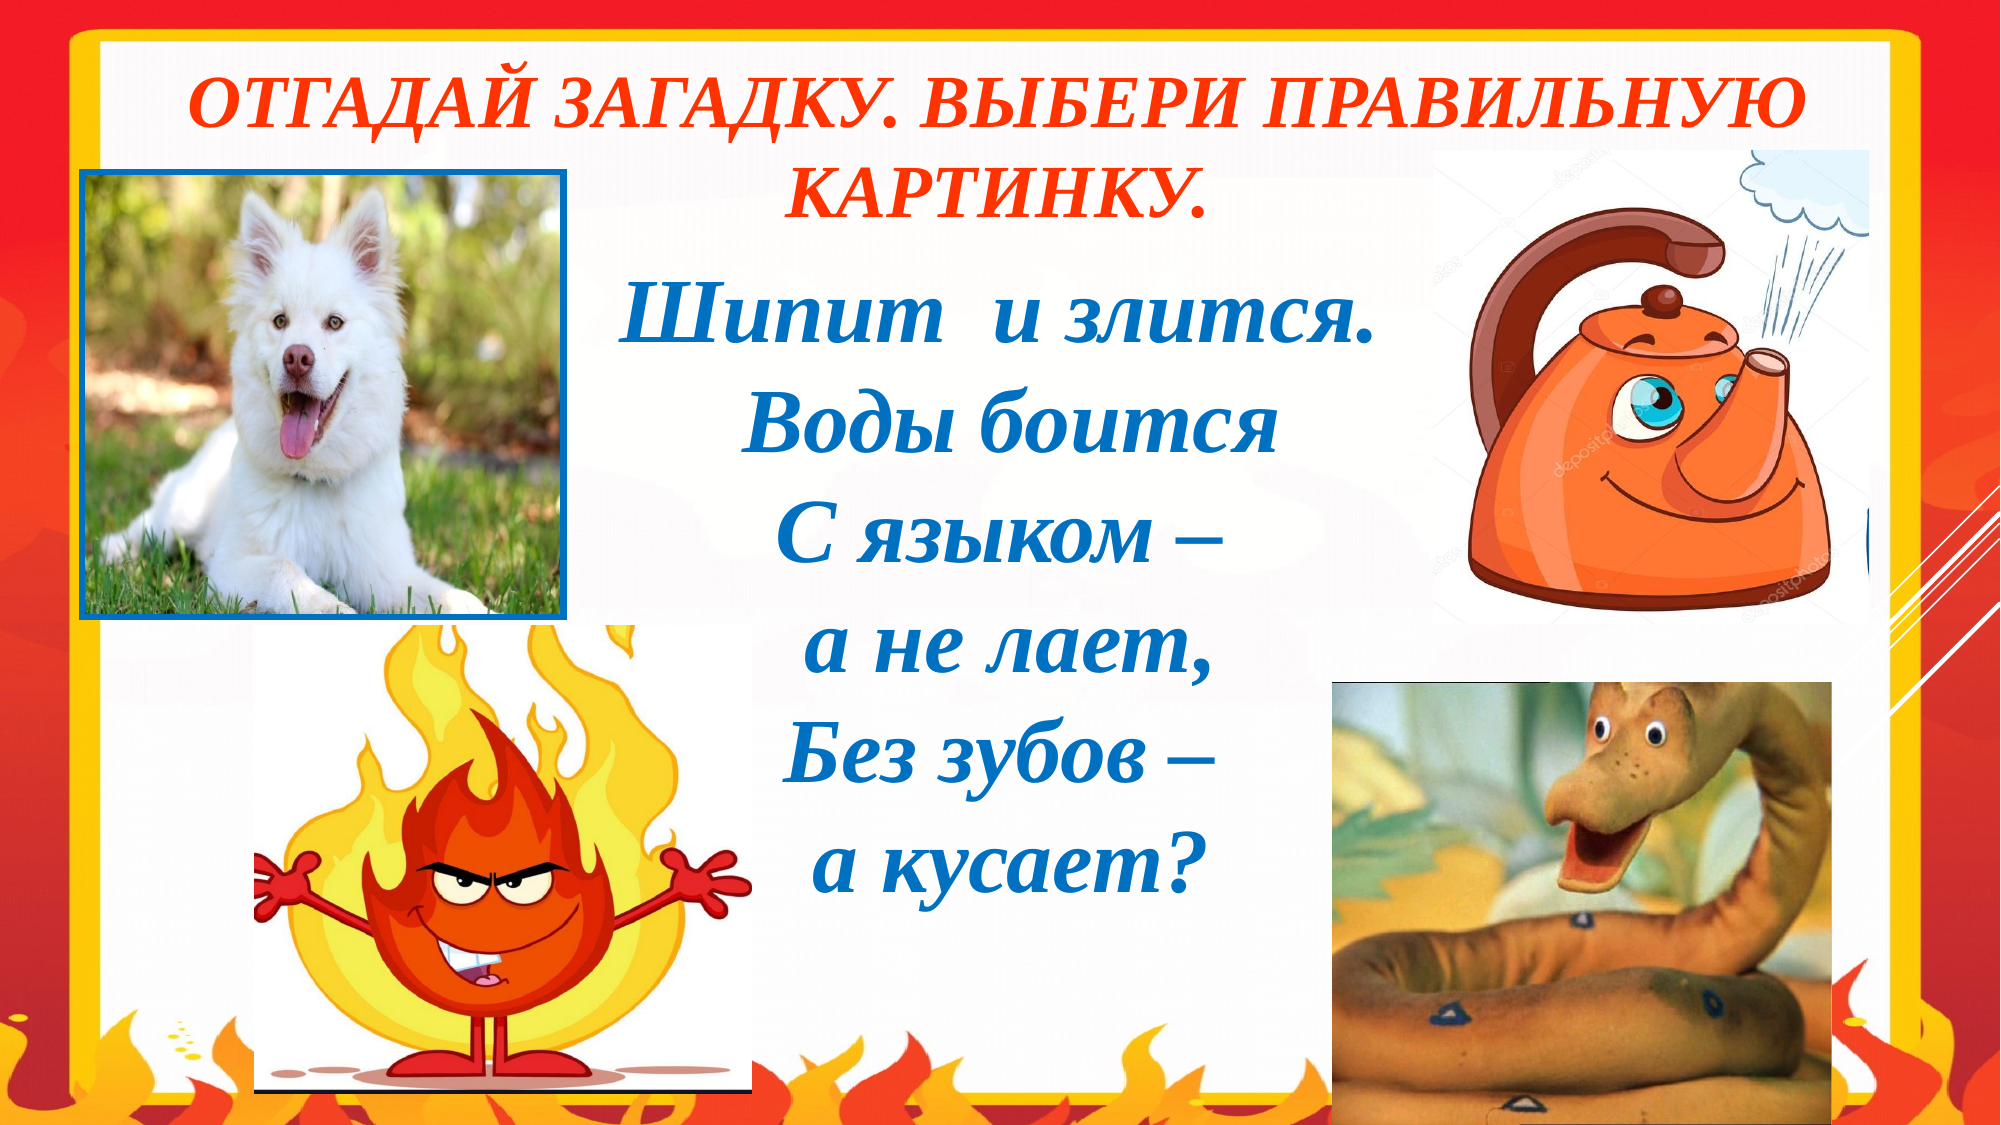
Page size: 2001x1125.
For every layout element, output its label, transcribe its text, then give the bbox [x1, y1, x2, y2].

text_box Шипит и злится. Воды боится С языком – а не лает, Без зубов – а кусает? [590, 243, 1433, 919]
title Отгадай загадку. Выбери правильную картинку. [112, 44, 1885, 241]
picture [0, 0, 2001, 1125]
